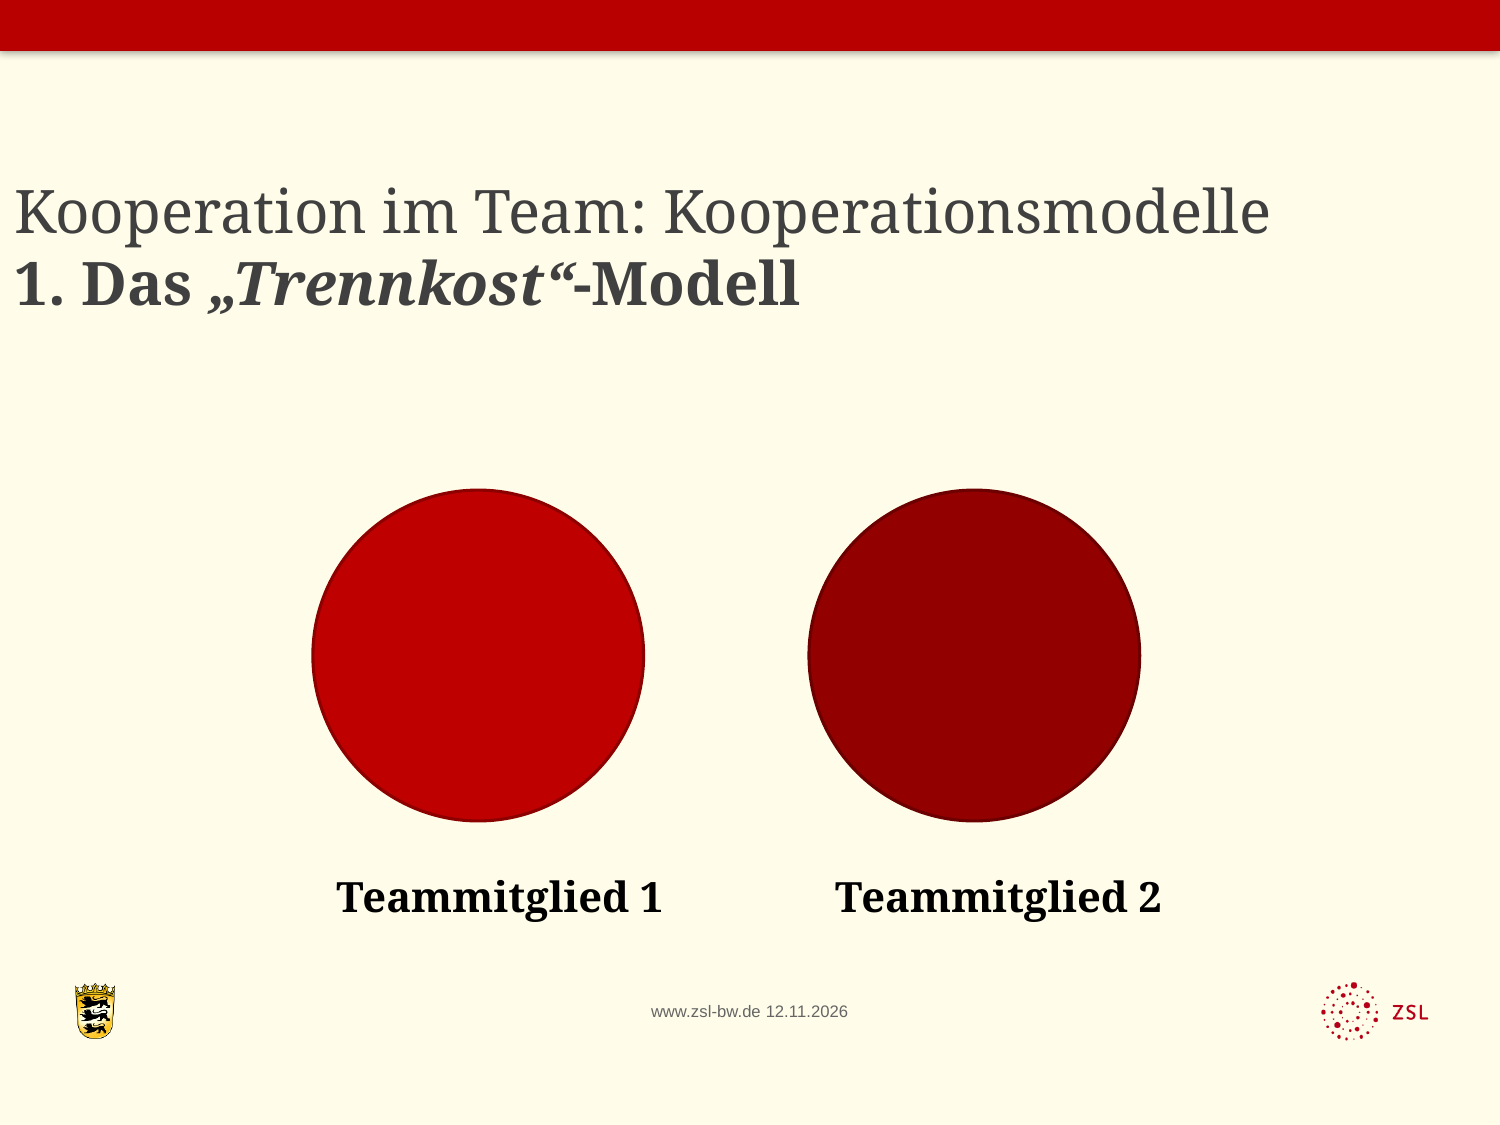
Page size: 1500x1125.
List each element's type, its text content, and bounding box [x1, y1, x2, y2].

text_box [312, 489, 1294, 929]
title Kooperation im Team: Kooperationsmodelle 1. Das „Trennkost“-Modell [0, 163, 1500, 327]
picture [1320, 981, 1429, 1041]
picture [73, 981, 117, 1041]
